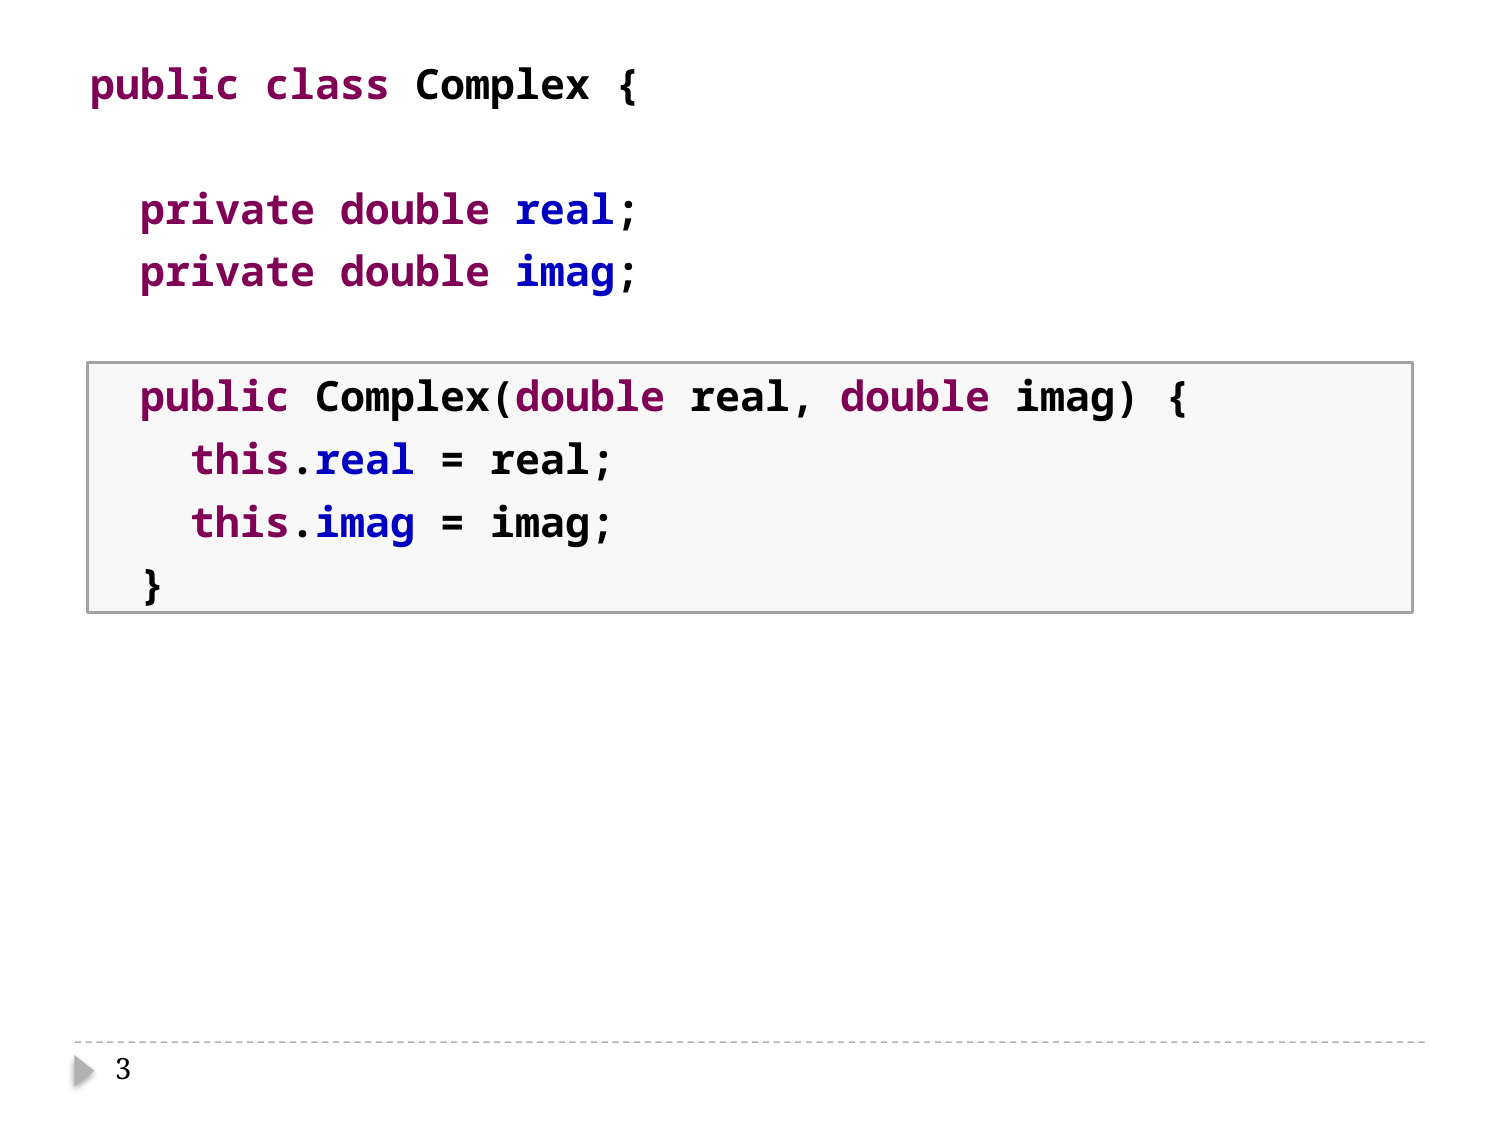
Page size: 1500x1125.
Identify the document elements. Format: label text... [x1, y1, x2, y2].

slide_number 3 [100, 1042, 426, 1103]
list public class Complex { private double real; private double imag; public Complex(double real, double imag) { this.real = real; this.imag = imag; } [74, 49, 1426, 1011]
